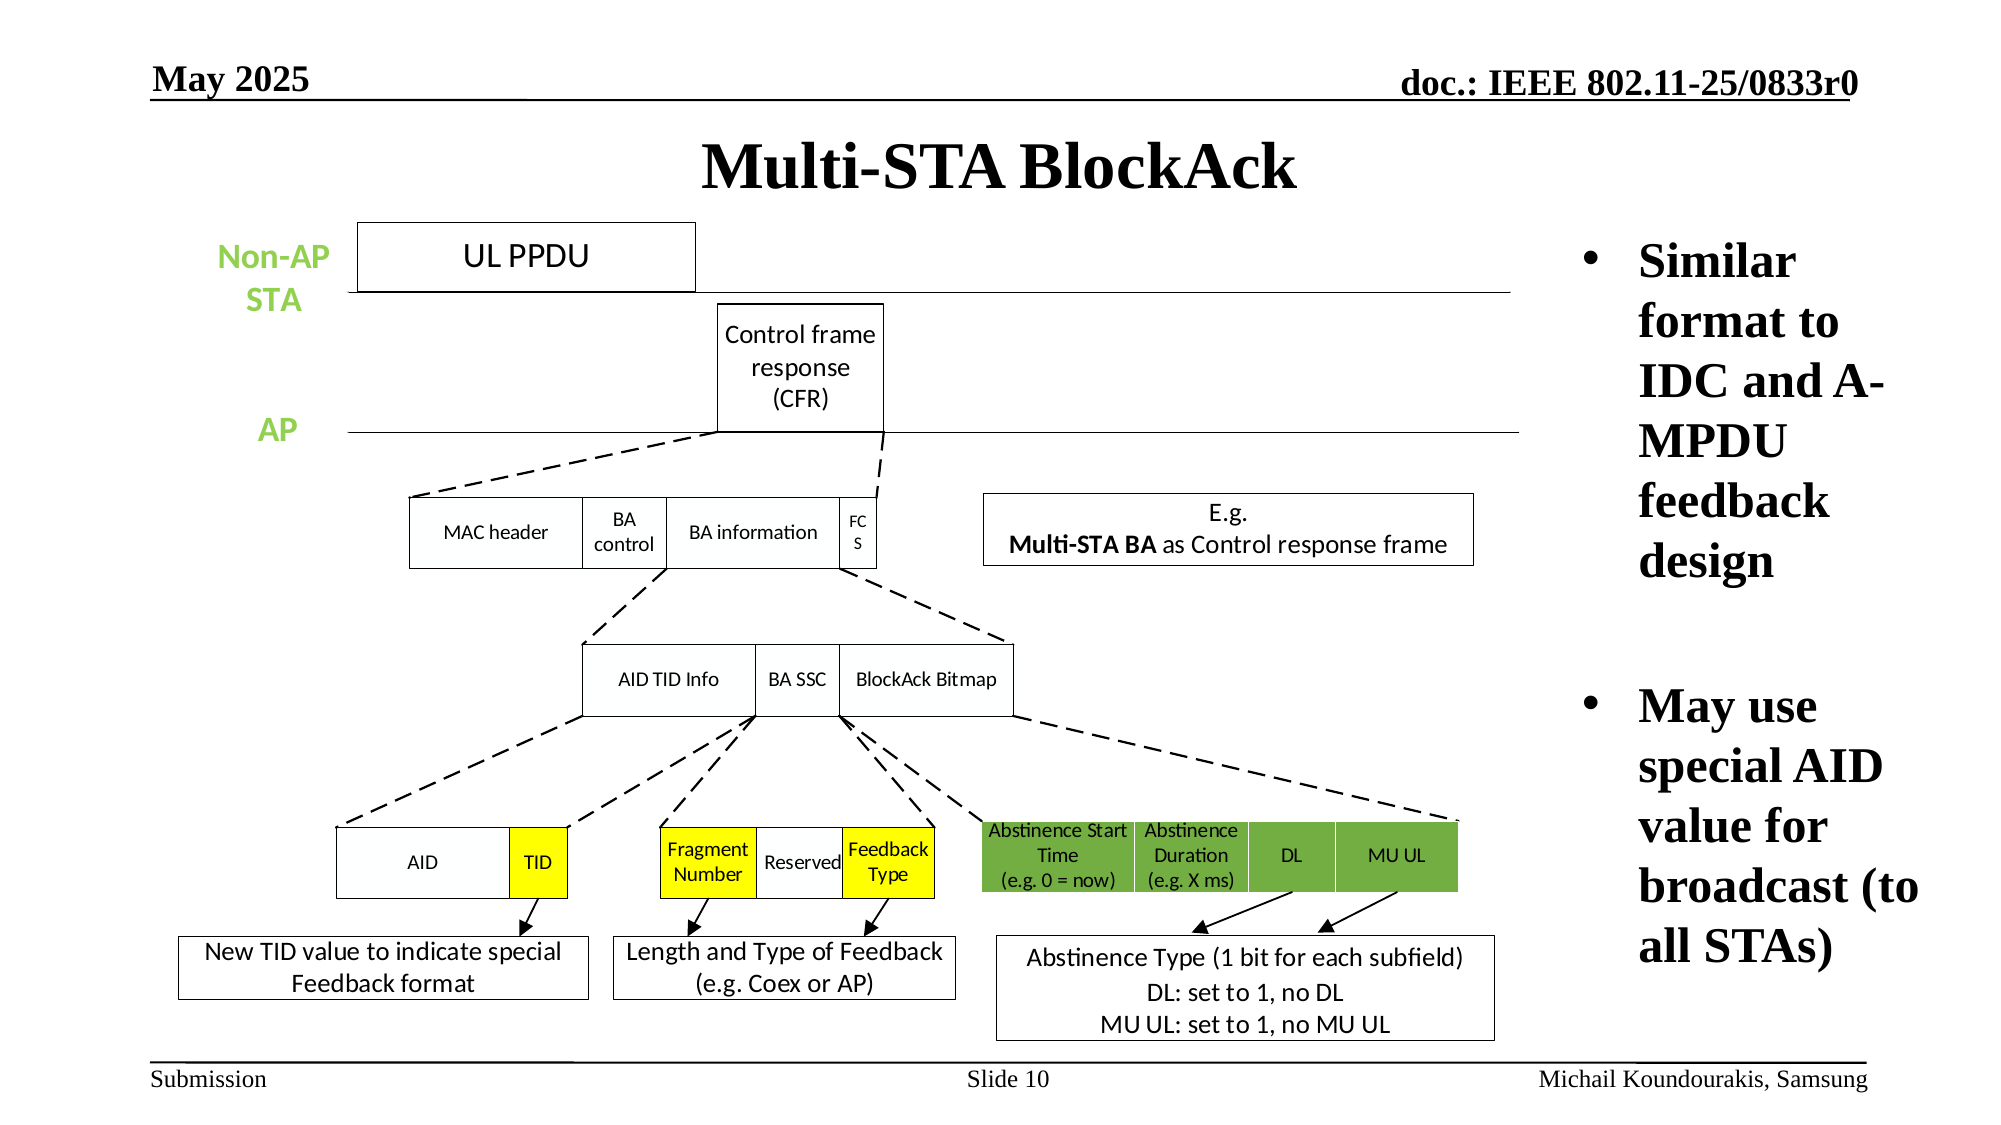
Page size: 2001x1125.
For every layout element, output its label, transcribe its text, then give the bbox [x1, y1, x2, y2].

footer Michail Koundourakis, Samsung [1171, 1061, 1869, 1093]
slide_number Slide 10 [950, 1062, 1067, 1123]
title Multi-STA BlockAck [149, 112, 1850, 213]
list Similar format to IDC and A-MPDU feedback design May use special AID value for broadcast (to all STAs) [1566, 219, 1946, 1013]
picture [175, 219, 1520, 1055]
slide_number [152, 54, 563, 100]
